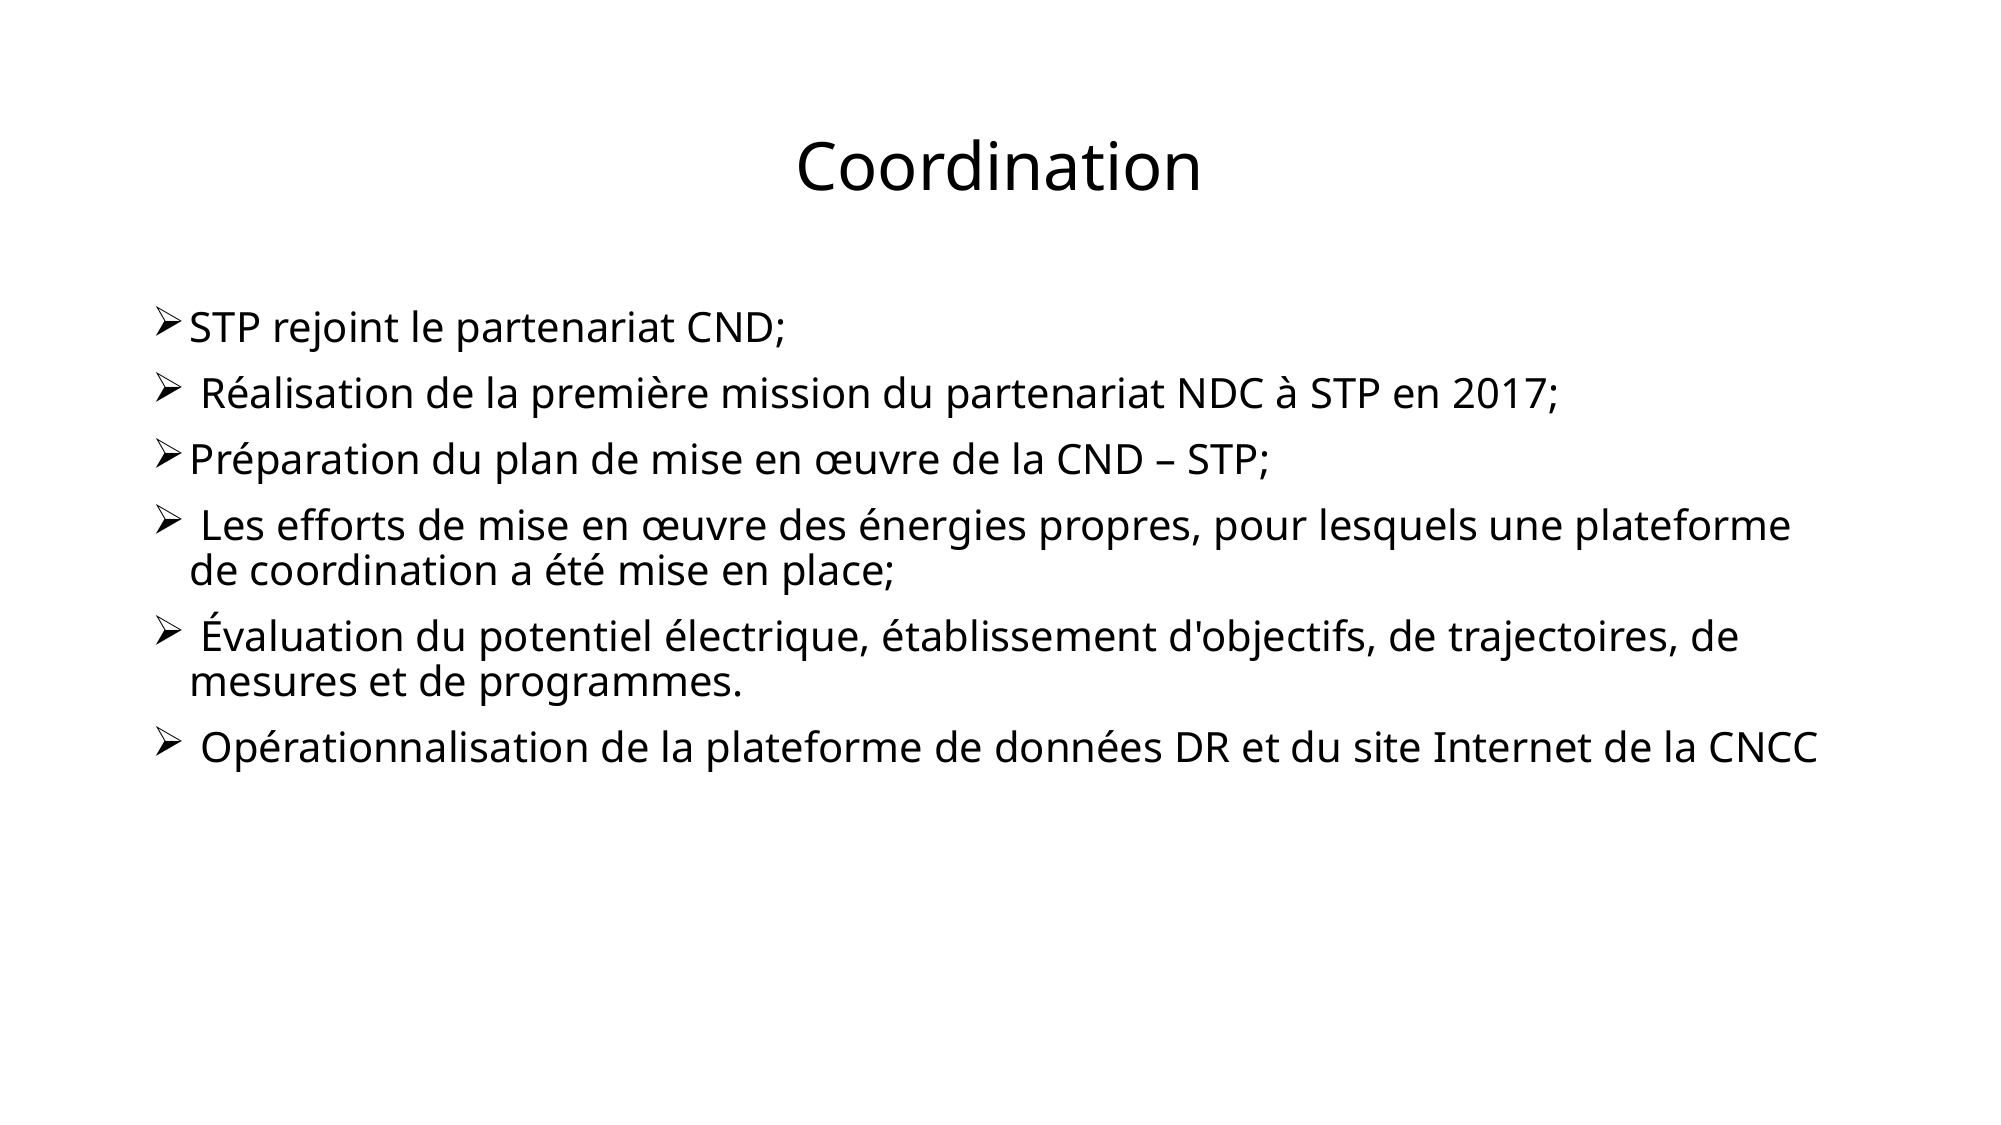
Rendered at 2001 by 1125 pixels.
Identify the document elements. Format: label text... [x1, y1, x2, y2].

list STP rejoint le partenariat CND; Réalisation de la première mission du partenariat NDC à STP en 2017; Préparation du plan de mise en œuvre de la CND – STP; Les efforts de mise en œuvre des énergies propres, pour lesquels une plateforme de coordination a été mise en place; Évaluation du potentiel électrique, établissement d'objectifs, de trajectoires, de mesures et de programmes. Opérationnalisation de la plateforme de données DR et du site Internet de la CNCC [137, 299, 1863, 1014]
title Coordination [137, 59, 1863, 278]
